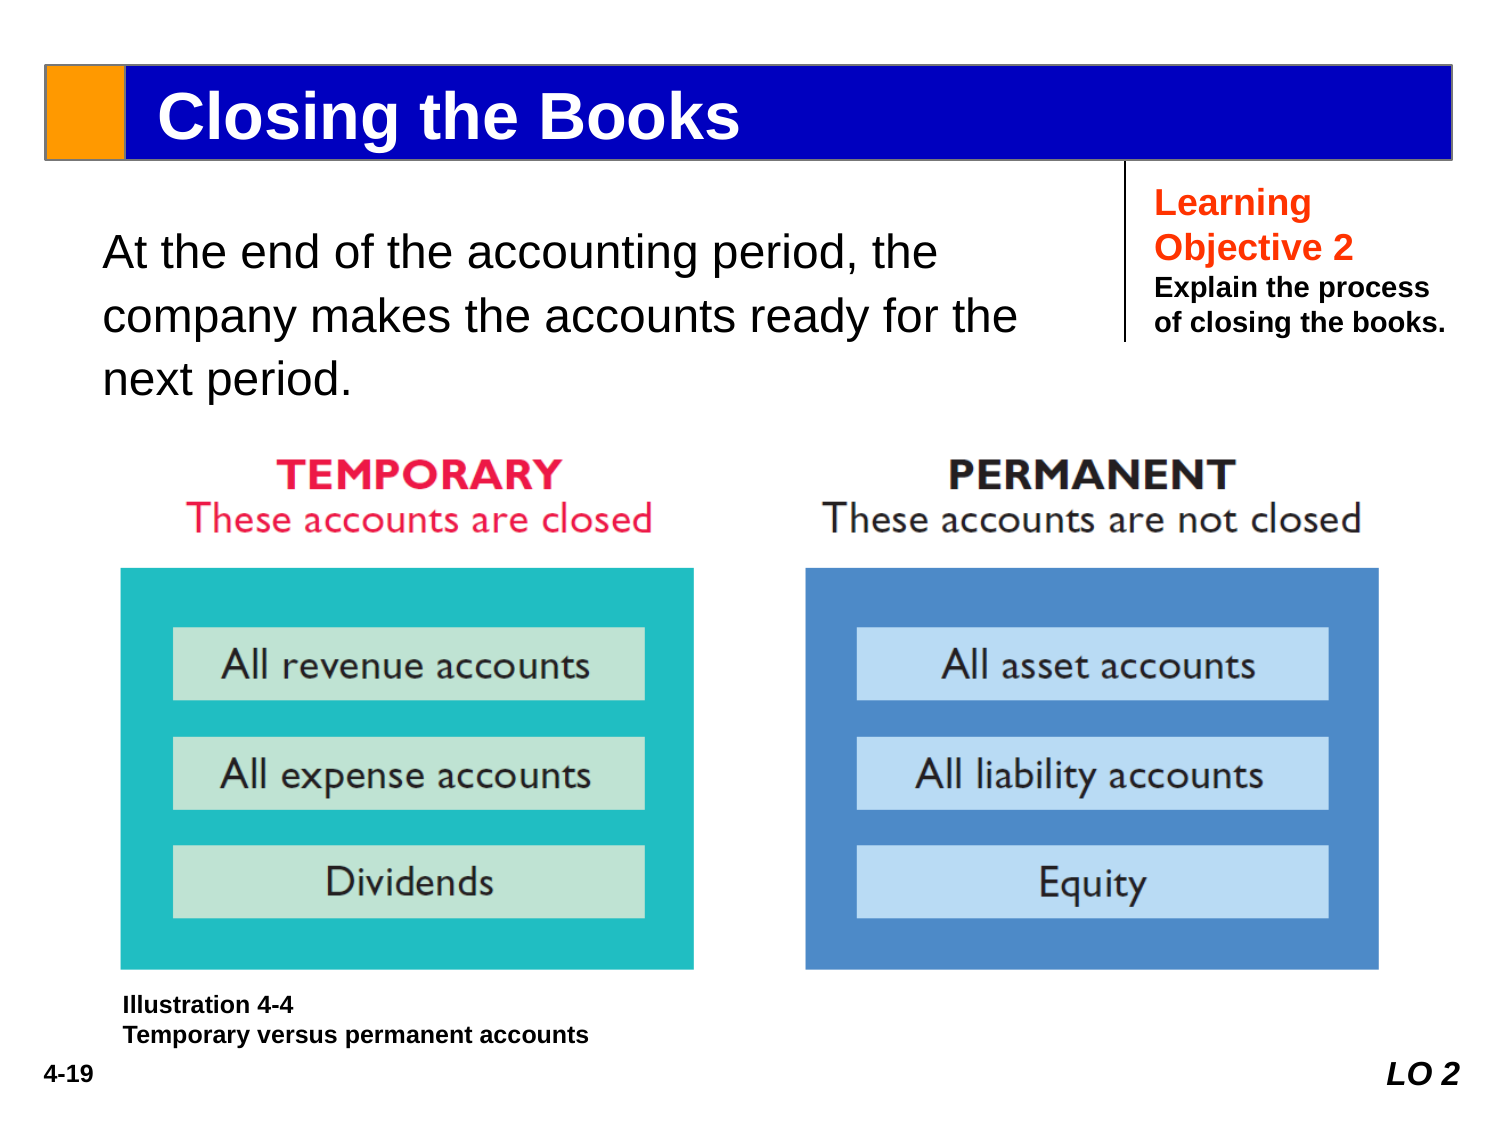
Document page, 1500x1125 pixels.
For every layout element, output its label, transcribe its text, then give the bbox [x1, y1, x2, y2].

text_box [45, 65, 125, 161]
text_box Closing the Books [125, 65, 1453, 161]
text_box Illustration 4-4 Temporary versus permanent accounts [107, 988, 858, 1057]
picture [99, 447, 1388, 980]
text_box At the end of the accounting period, the company makes the accounts ready for the next period. [87, 207, 1100, 413]
text_box LO 2 [1350, 1044, 1475, 1100]
text_box Learning Objective 2 Explain the process of closing the books. [1139, 170, 1475, 346]
